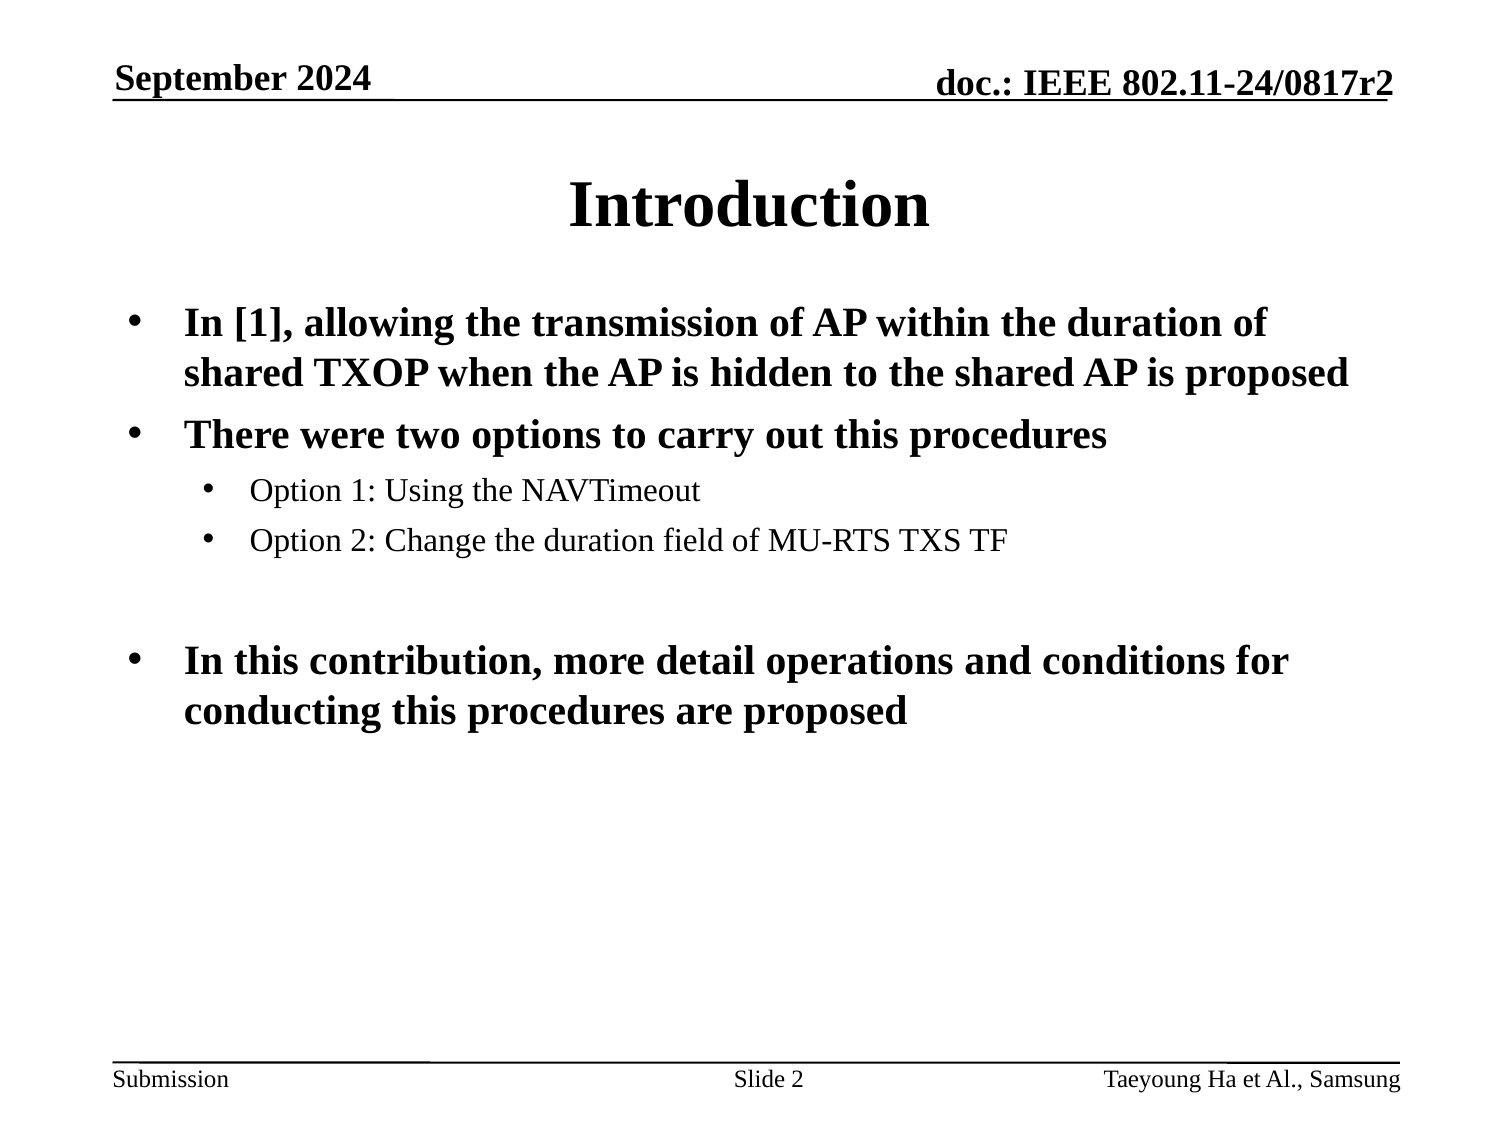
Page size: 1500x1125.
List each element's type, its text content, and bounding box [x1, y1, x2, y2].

slide_number Slide 2 [712, 1061, 826, 1123]
title Introduction [112, 112, 1388, 286]
list In [1], allowing the transmission of AP within the duration of shared TXOP when the AP is hidden to the shared AP is proposed There were two options to carry out this procedures Option 1: Using the NAVTimeout Option 2: Change the duration field of MU-RTS TXS TF In this contribution, more detail operations and conditions for conducting this procedures are proposed [112, 286, 1388, 1000]
footer Taeyoung Ha et Al., Samsung [878, 1061, 1402, 1093]
